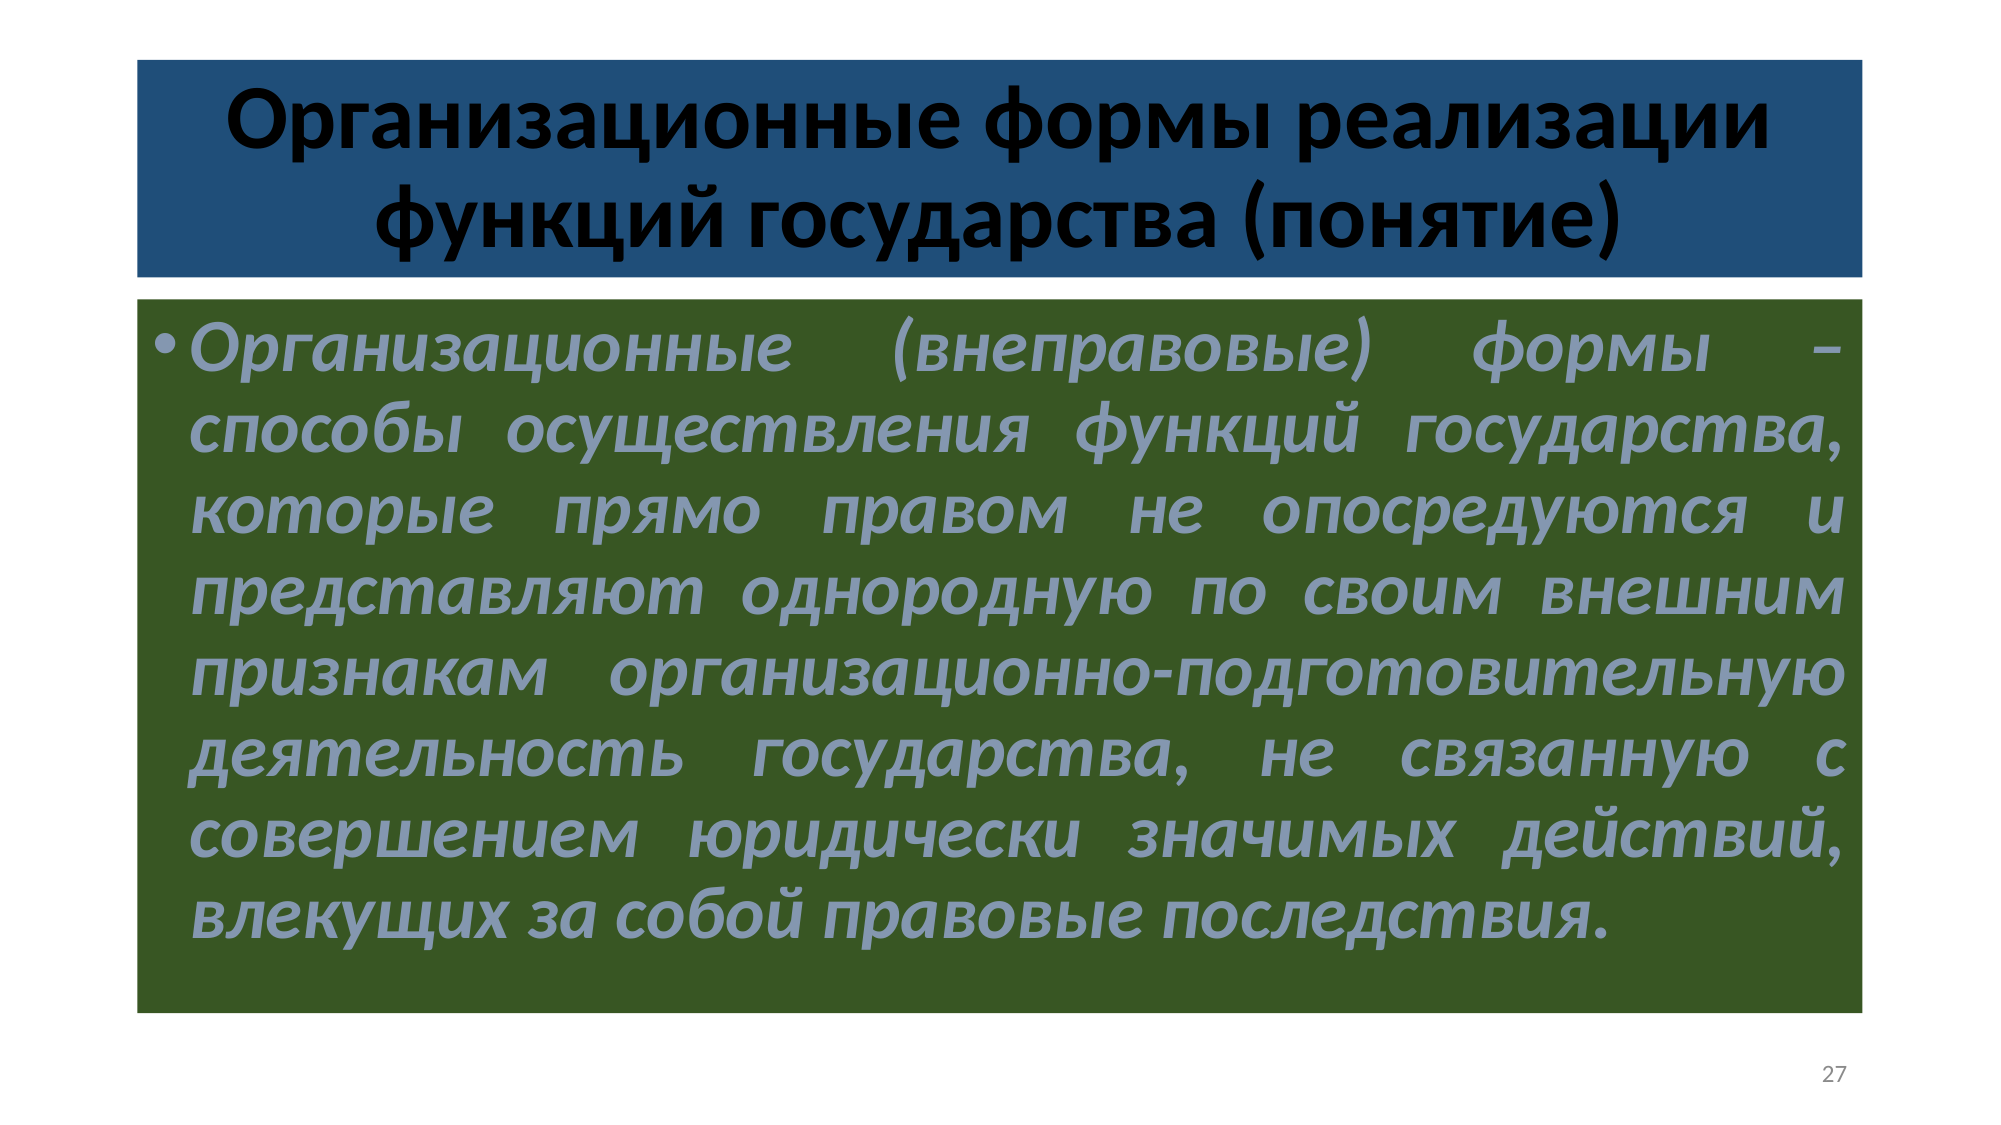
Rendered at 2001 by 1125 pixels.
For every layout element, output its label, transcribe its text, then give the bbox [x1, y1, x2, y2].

slide_number 27 [1412, 1042, 1863, 1103]
title Организационные формы реализации функций государства (понятие) [137, 59, 1863, 278]
list Организационные (внеправовые) формы – способы осуществления функций государства, которые прямо правом не опосредуются и представляют однородную по своим внешним признакам организационно-подготовительную деятельность государства, не связанную с совершением юридически значимых действий, влекущих за собой правовые последствия. [137, 299, 1863, 1014]
